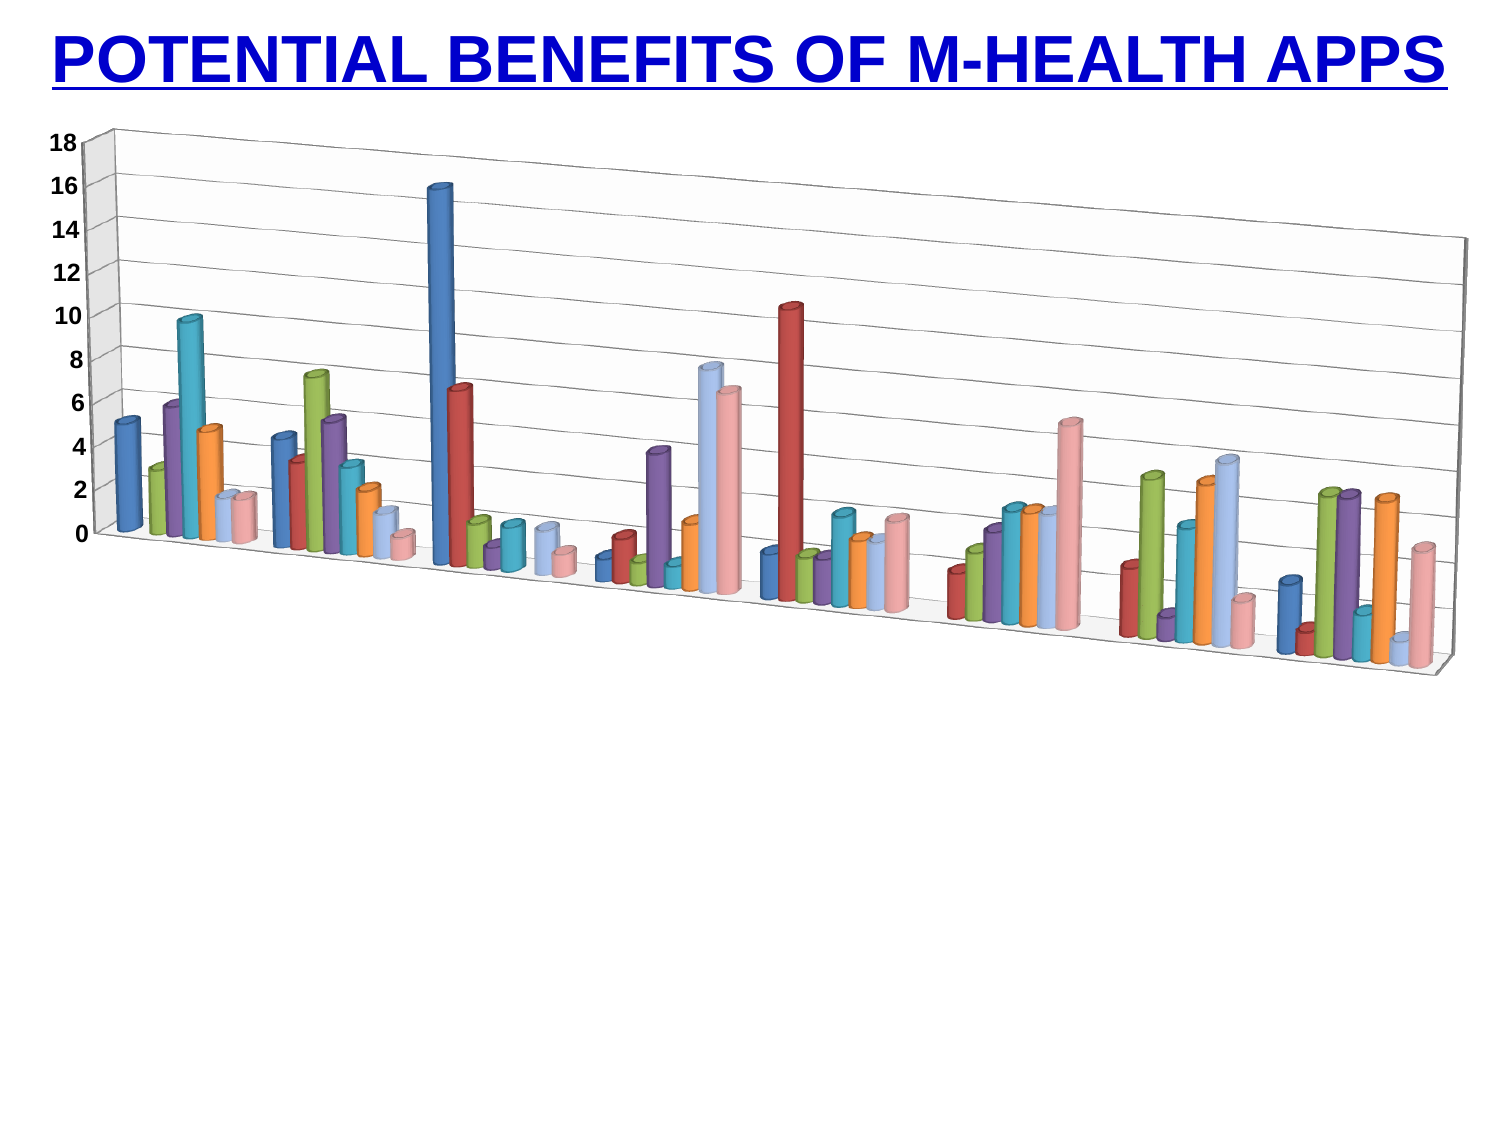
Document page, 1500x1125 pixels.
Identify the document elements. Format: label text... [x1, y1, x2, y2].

chart [0, 112, 1500, 1125]
title POTENTIAL BENEFITS OF M-HEALTH APPS [0, 0, 1500, 112]
